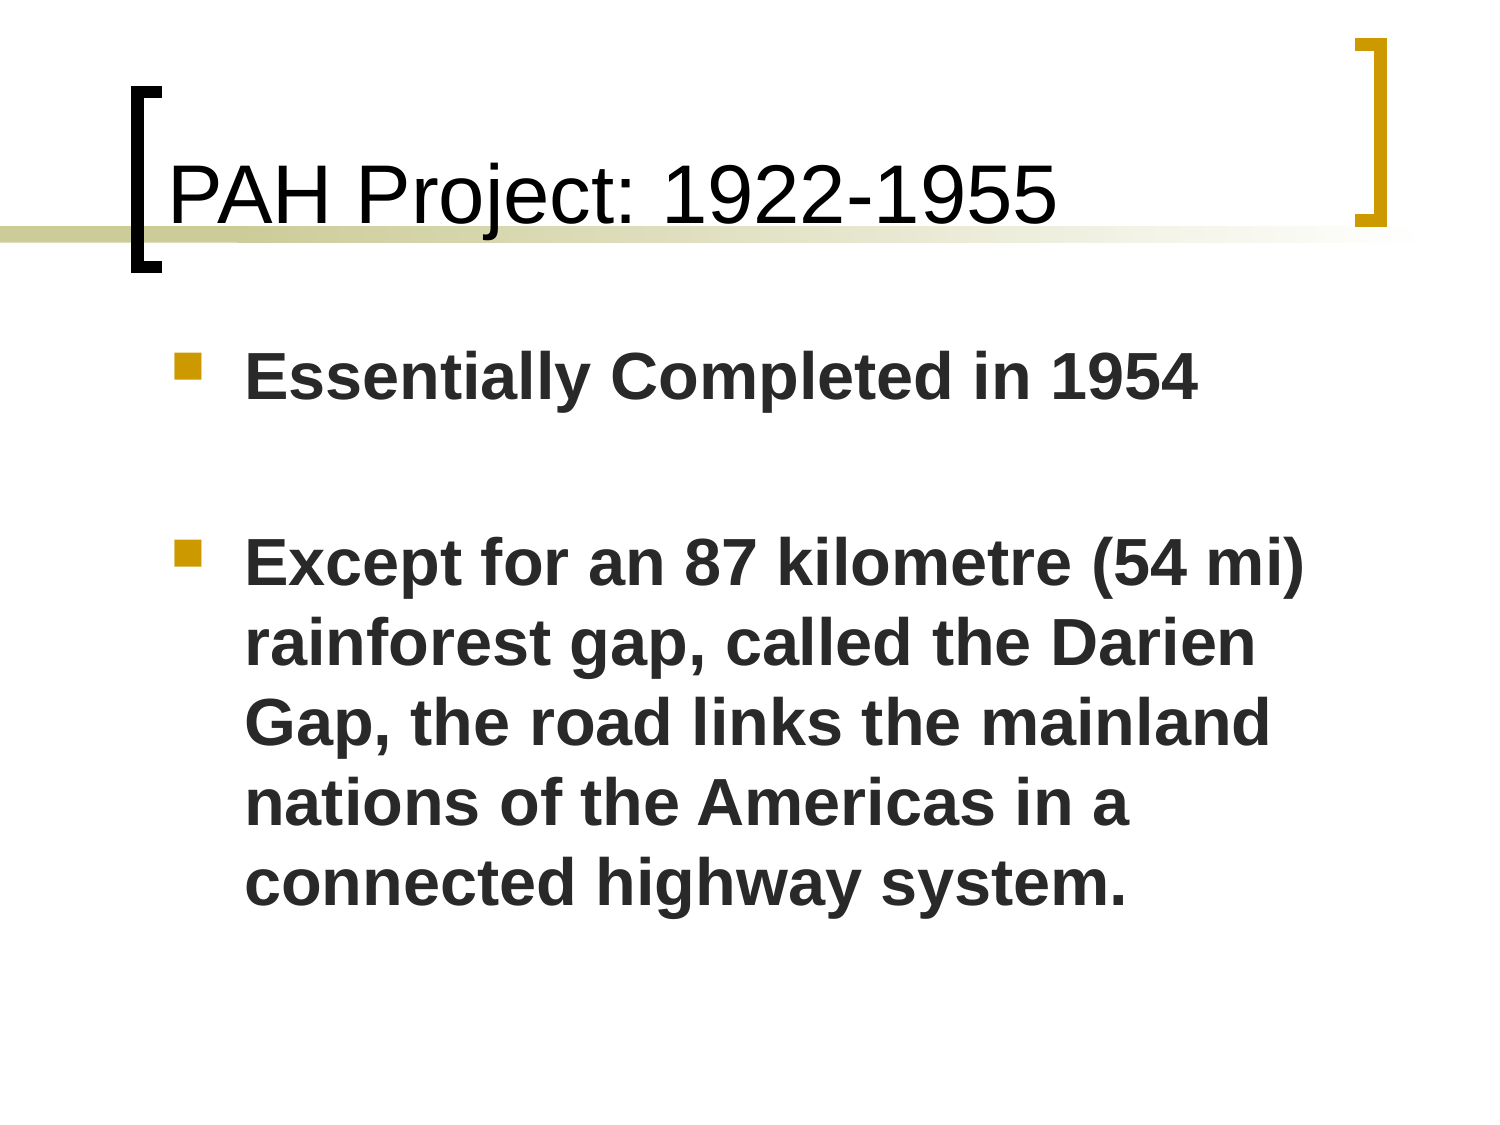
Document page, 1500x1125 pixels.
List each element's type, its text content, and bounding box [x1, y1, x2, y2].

list Essentially Completed in 1954 Except for an 87 kilometre (54 mi) rainforest gap, called the Darien Gap, the road links the mainland nations of the Americas in a connected highway system. [155, 324, 1413, 1000]
title PAH Project: 1922-1955 [152, 15, 1328, 248]
